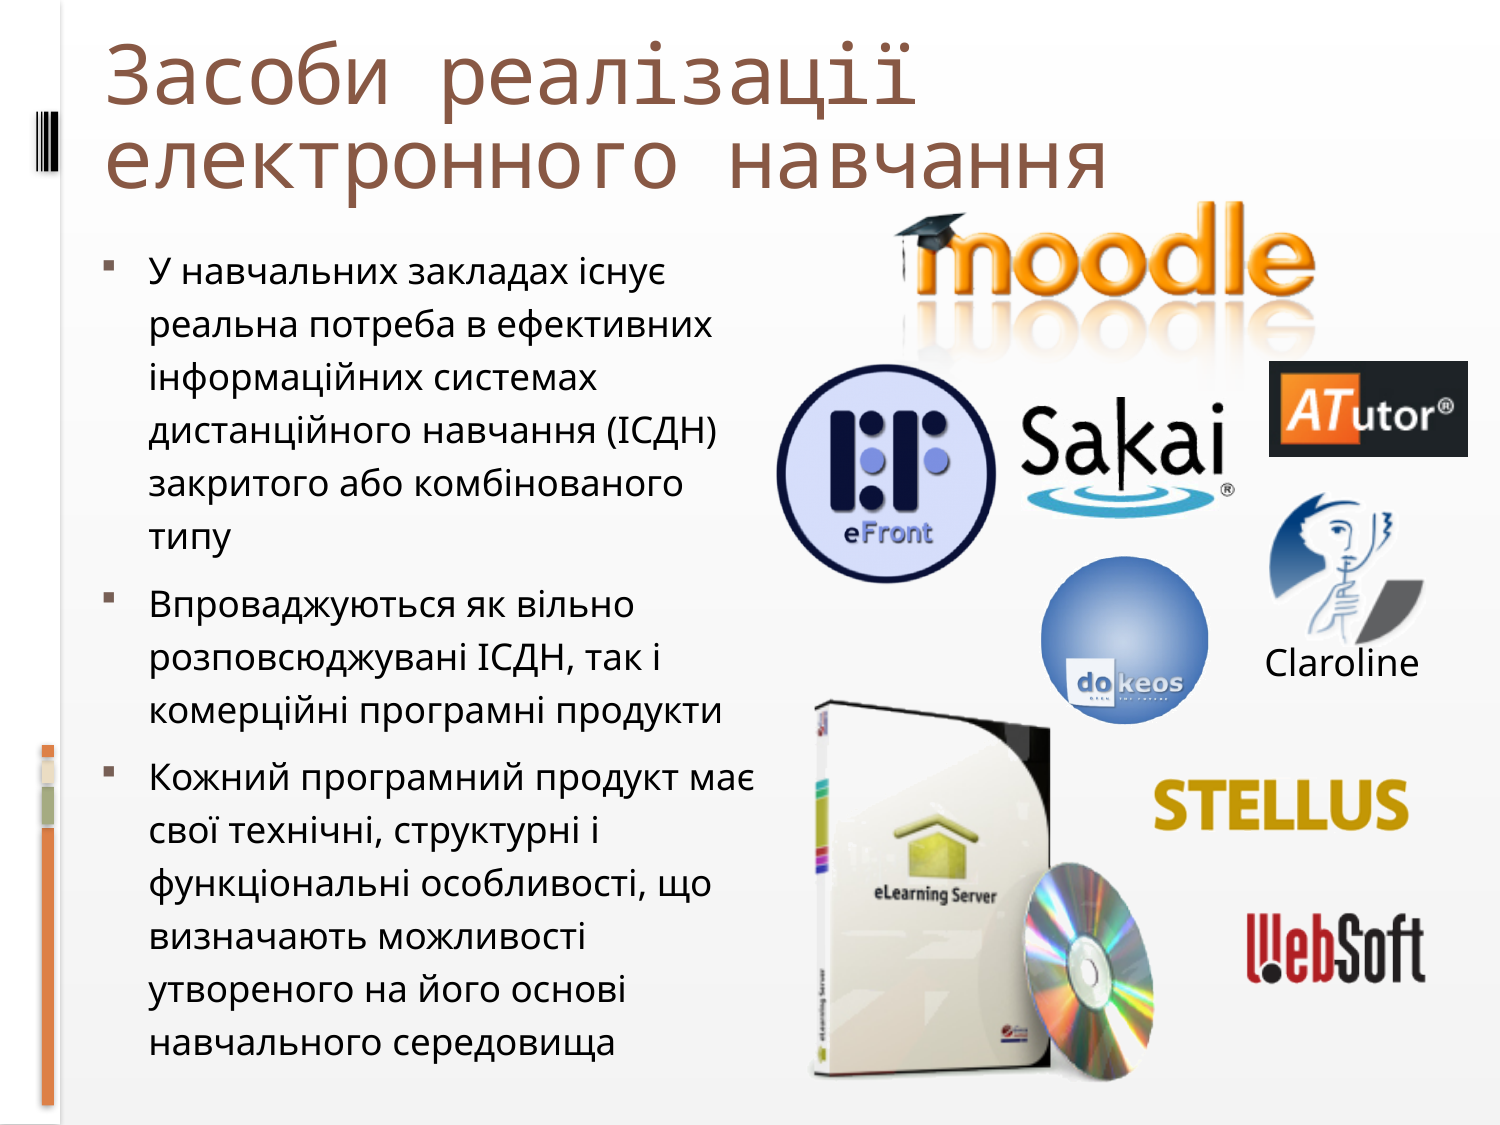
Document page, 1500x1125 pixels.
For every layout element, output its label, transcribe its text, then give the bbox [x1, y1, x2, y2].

picture [749, 550, 1412, 1125]
title Засоби реалізації електронного навчання [88, 30, 1459, 234]
list У навчальних закладах існує реальна потреба в ефективних інформаційних системах дистанційного навчання (ІСДН) закритого або комбінованого типу Впроваджуються як вільно розповсюджувані ІСДН, так і комерційні програмні продукти Кожний програмний продукт має свої технічні, структурні і функціональні особливості, що визначають можливості утвореного на його основі навчального середовища [76, 231, 776, 1094]
picture [1233, 904, 1436, 989]
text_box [1257, 491, 1428, 693]
picture [773, 113, 1468, 586]
